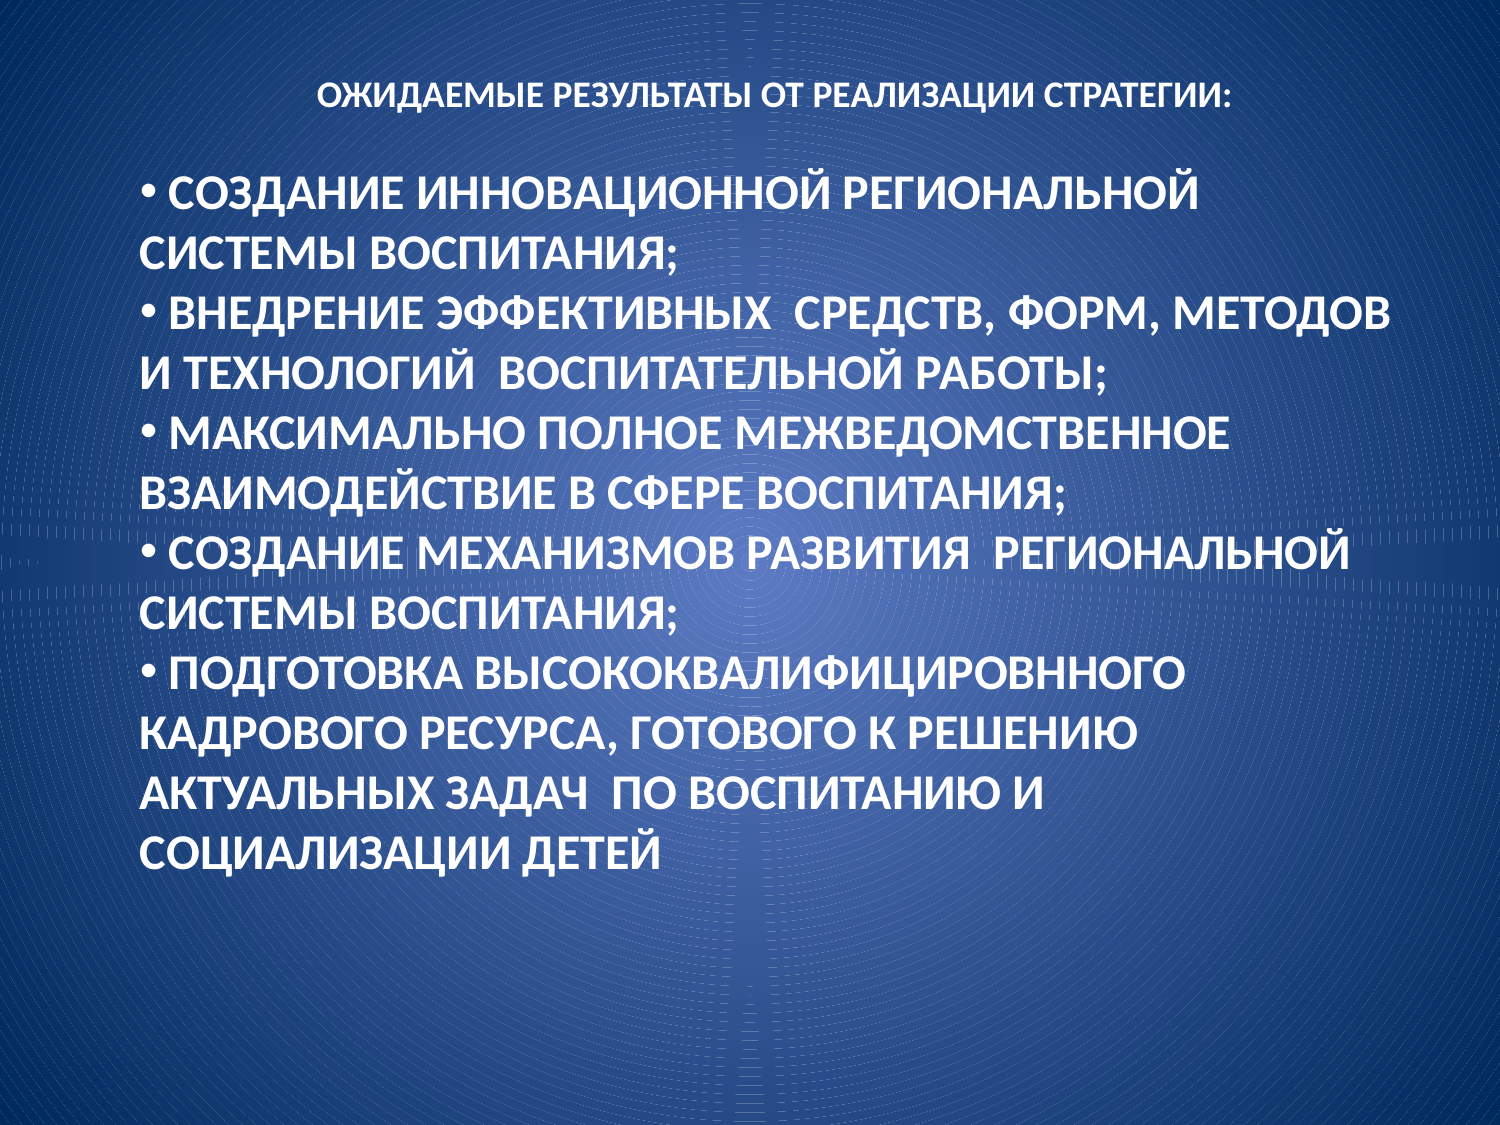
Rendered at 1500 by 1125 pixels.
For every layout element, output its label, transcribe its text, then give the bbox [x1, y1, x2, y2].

text_box ОЖИДАЕМЫЕ РЕЗУЛЬТАТЫ ОТ РЕАЛИЗАЦИИ СТРАТЕГИИ: СОЗДАНИЕ ИННОВАЦИОННОЙ РЕГИОНАЛЬНОЙ СИСТЕМЫ ВОСПИТАНИЯ; ВНЕДРЕНИЕ ЭФФЕКТИВНЫХ СРЕДСТВ, ФОРМ, МЕТОДОВ И ТЕХНОЛОГИЙ ВОСПИТАТЕЛЬНОЙ РАБОТЫ; МАКСИМАЛЬНО ПОЛНОЕ МЕЖВЕДОМСТВЕННОЕ ВЗАИМОДЕЙСТВИЕ В СФЕРЕ ВОСПИТАНИЯ; СОЗДАНИЕ МЕХАНИЗМОВ РАЗВИТИЯ РЕГИОНАЛЬНОЙ СИСТЕМЫ ВОСПИТАНИЯ; ПОДГОТОВКА ВЫСОКОКВАЛИФИЦИРОВННОГО КАДРОВОГО РЕСУРСА, ГОТОВОГО К РЕШЕНИЮ АКТУАЛЬНЫХ ЗАДАЧ ПО ВОСПИТАНИЮ И СОЦИАЛИЗАЦИИ ДЕТЕЙ [125, 62, 1425, 888]
